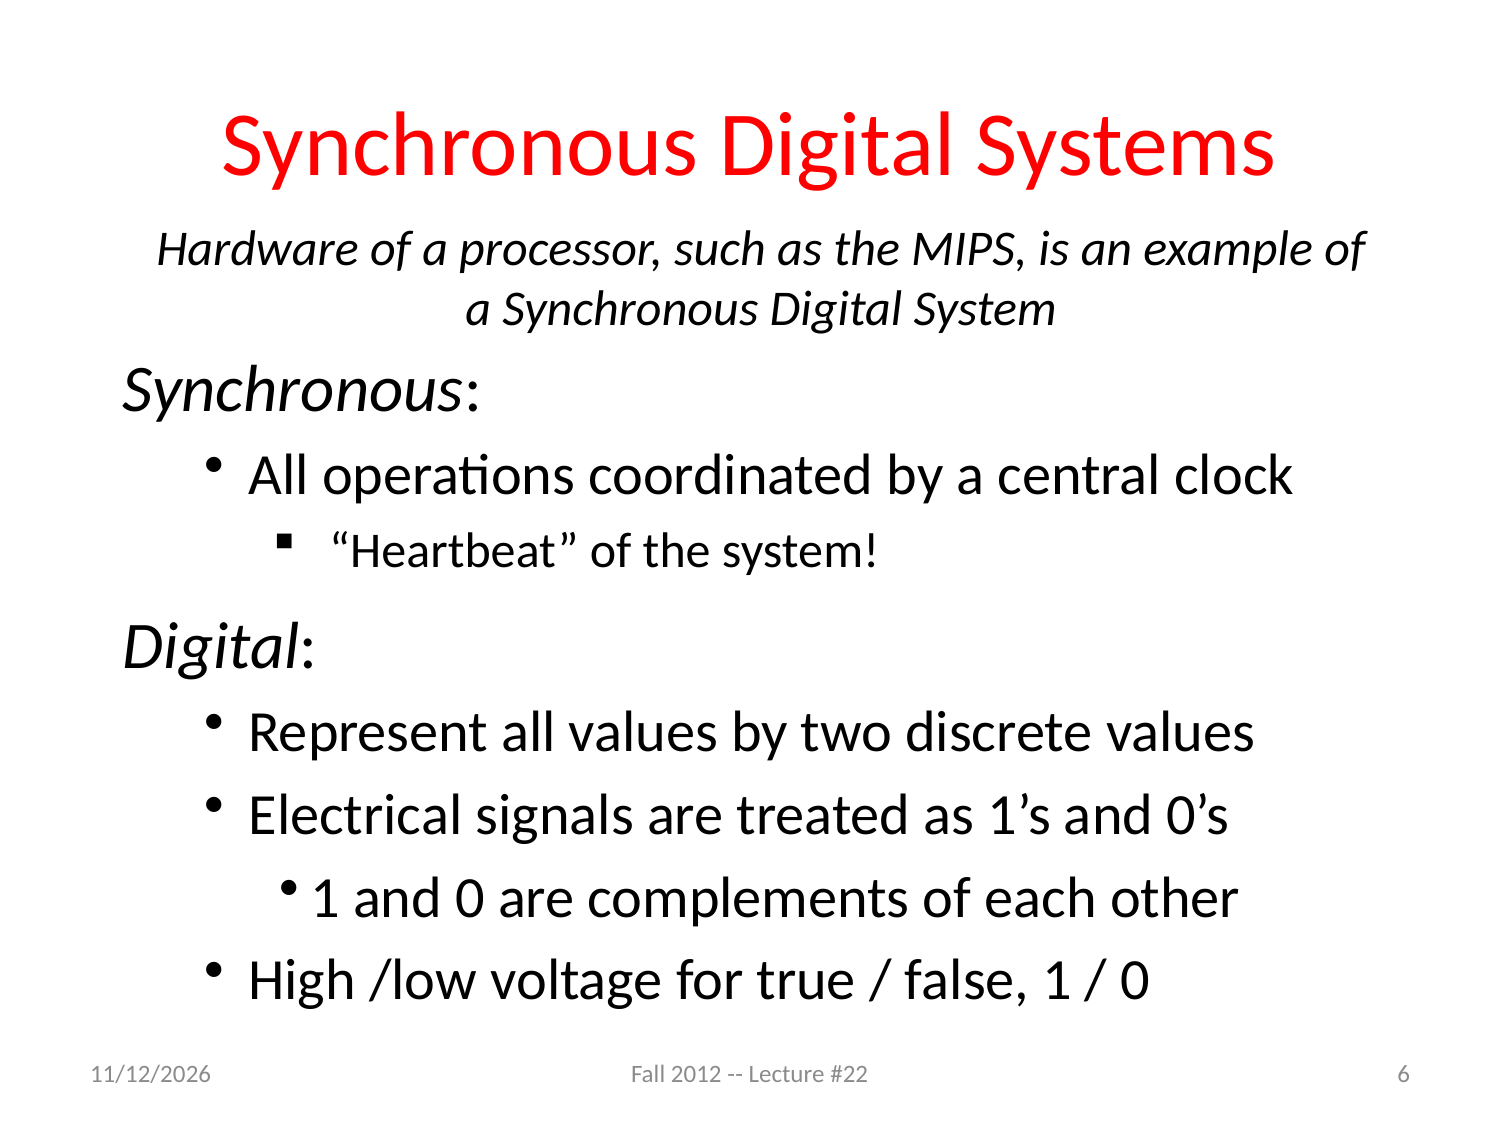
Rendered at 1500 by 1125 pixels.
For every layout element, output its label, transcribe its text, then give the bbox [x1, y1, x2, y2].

title Synchronous Digital Systems [75, 45, 1425, 233]
footer Fall 2012 -- Lecture #22 [512, 1042, 988, 1103]
text_box Hardware of a processor, such as the MIPS, is an example of a Synchronous Digital System [134, 207, 1388, 343]
slide_number 6 [1074, 1042, 1425, 1103]
text_box Synchronous: All operations coordinated by a central clock “Heartbeat” of the system! Digital: Represent all values by two discrete values Electrical signals are treated as 1’s and 0’s 1 and 0 are complements of each other High /low voltage for true / false, 1 / 0 [112, 359, 1400, 1017]
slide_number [75, 1042, 425, 1103]
